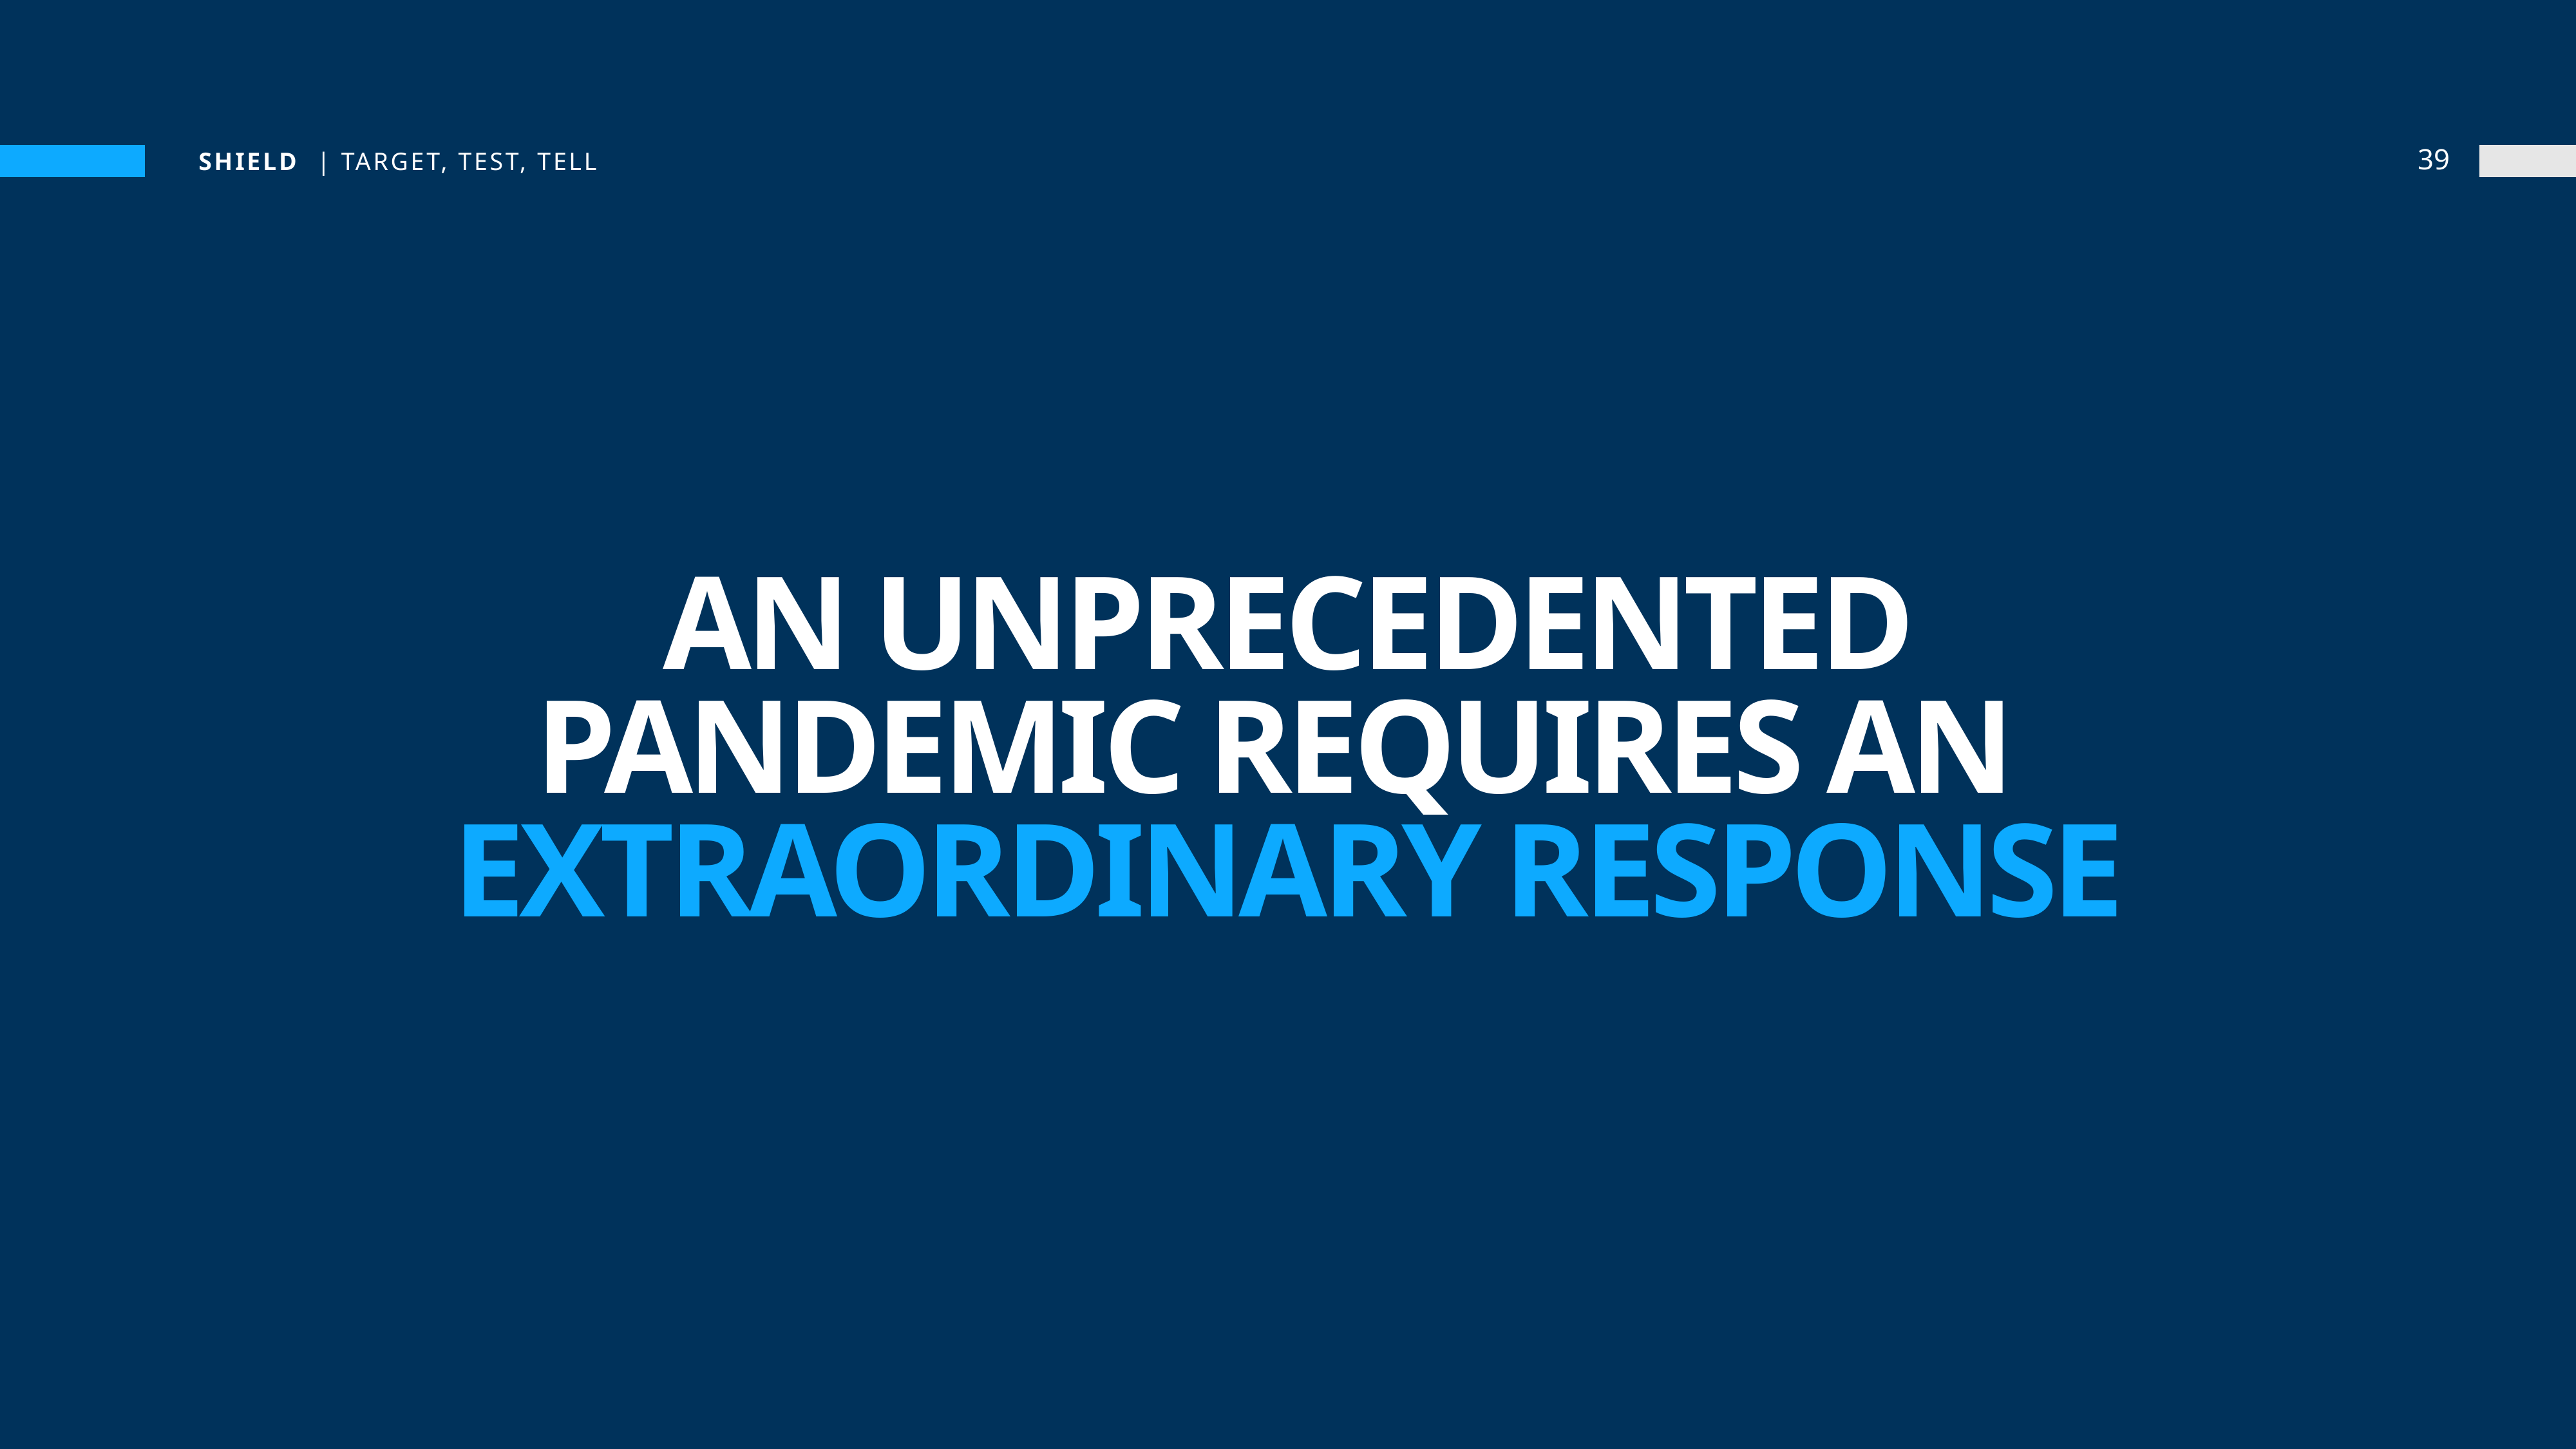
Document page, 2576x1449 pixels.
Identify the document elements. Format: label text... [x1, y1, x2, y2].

slide_number 39 [2349, 138, 2456, 184]
list shield | target, test, tell [193, 136, 1112, 185]
title An unprecedented pandemic requires an extraordinary response [284, 466, 2293, 1046]
